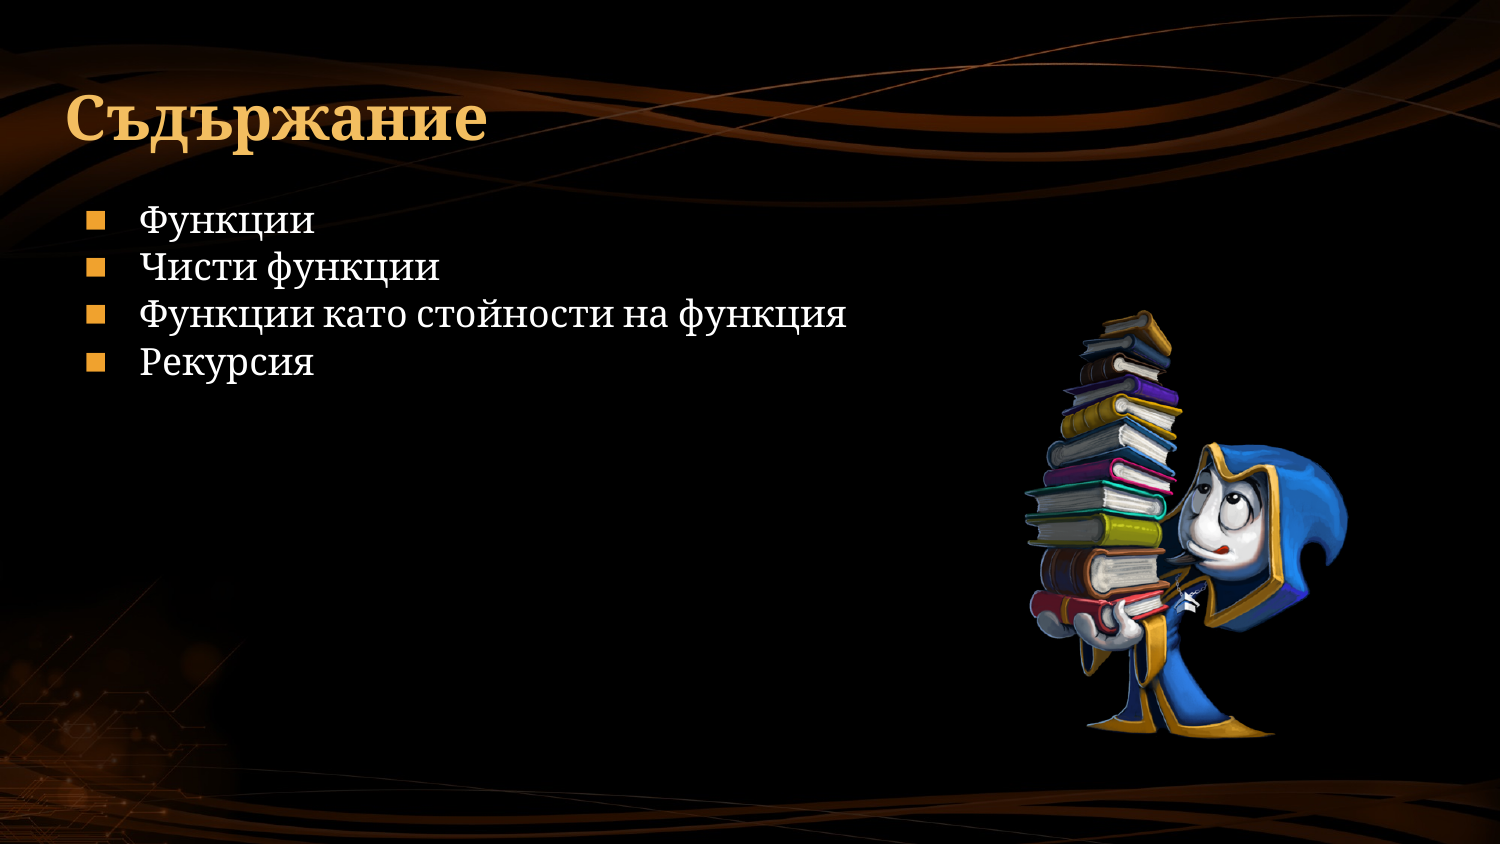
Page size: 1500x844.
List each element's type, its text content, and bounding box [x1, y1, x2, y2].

list Функции Чисти функции Функции като стойности на функция Рекурсия [51, 189, 1449, 750]
picture [0, 0, 1500, 844]
title Съдържание [51, 72, 1449, 167]
